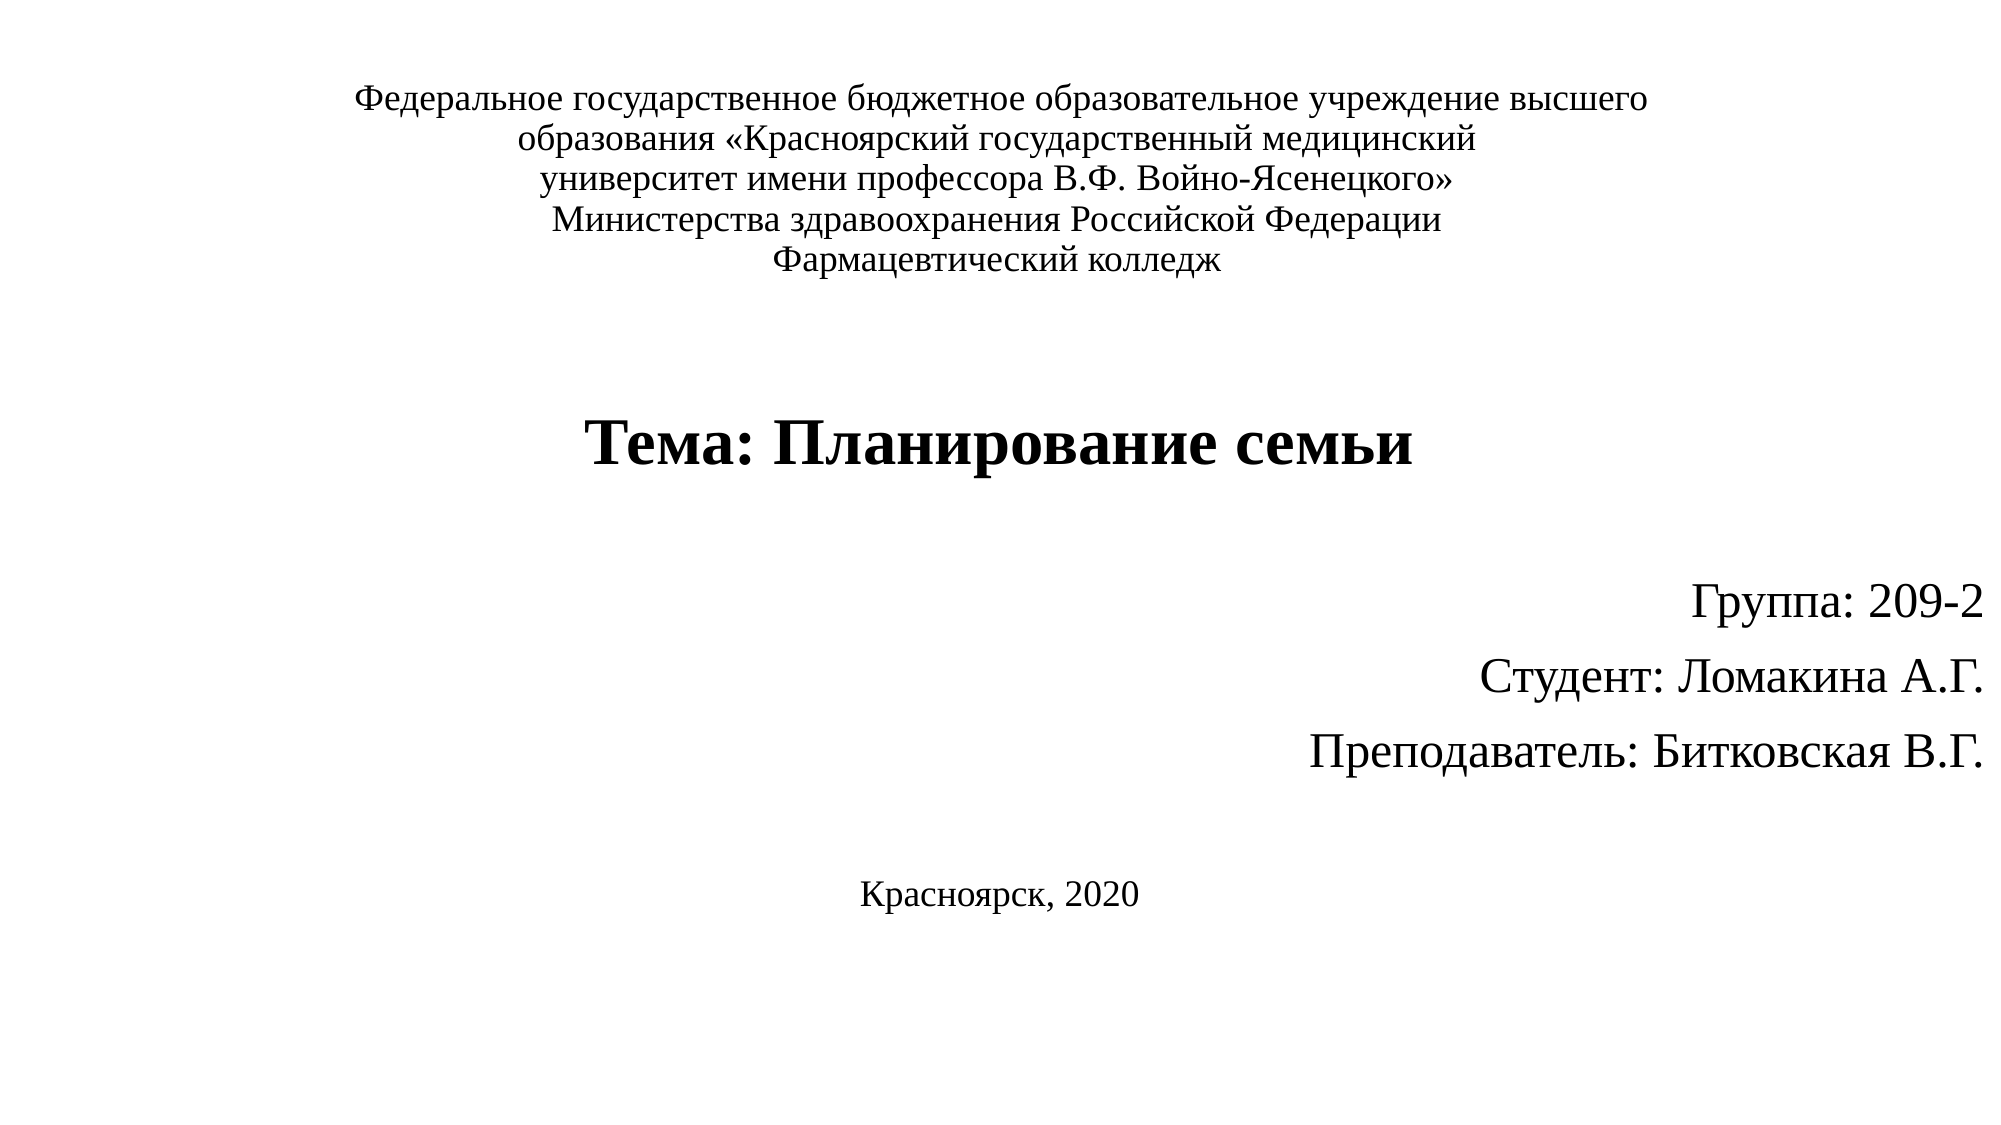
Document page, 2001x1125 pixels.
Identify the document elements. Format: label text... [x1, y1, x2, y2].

subtitle Тема: Планирование семьи Группа: 209-2 Студент: Ломакина А.Г. Преподаватель: Битковская В.Г. Красноярск, 2020 [0, 298, 2000, 1125]
title Федеральное государственное бюджетное образовательное учреждение высшего образования «Красноярский государственный медицинский университет имени профессора В.Ф. Войно-Ясенецкого» Министерства здравоохранения Российской Федерации Фармацевтический колледж [251, 15, 1752, 288]
